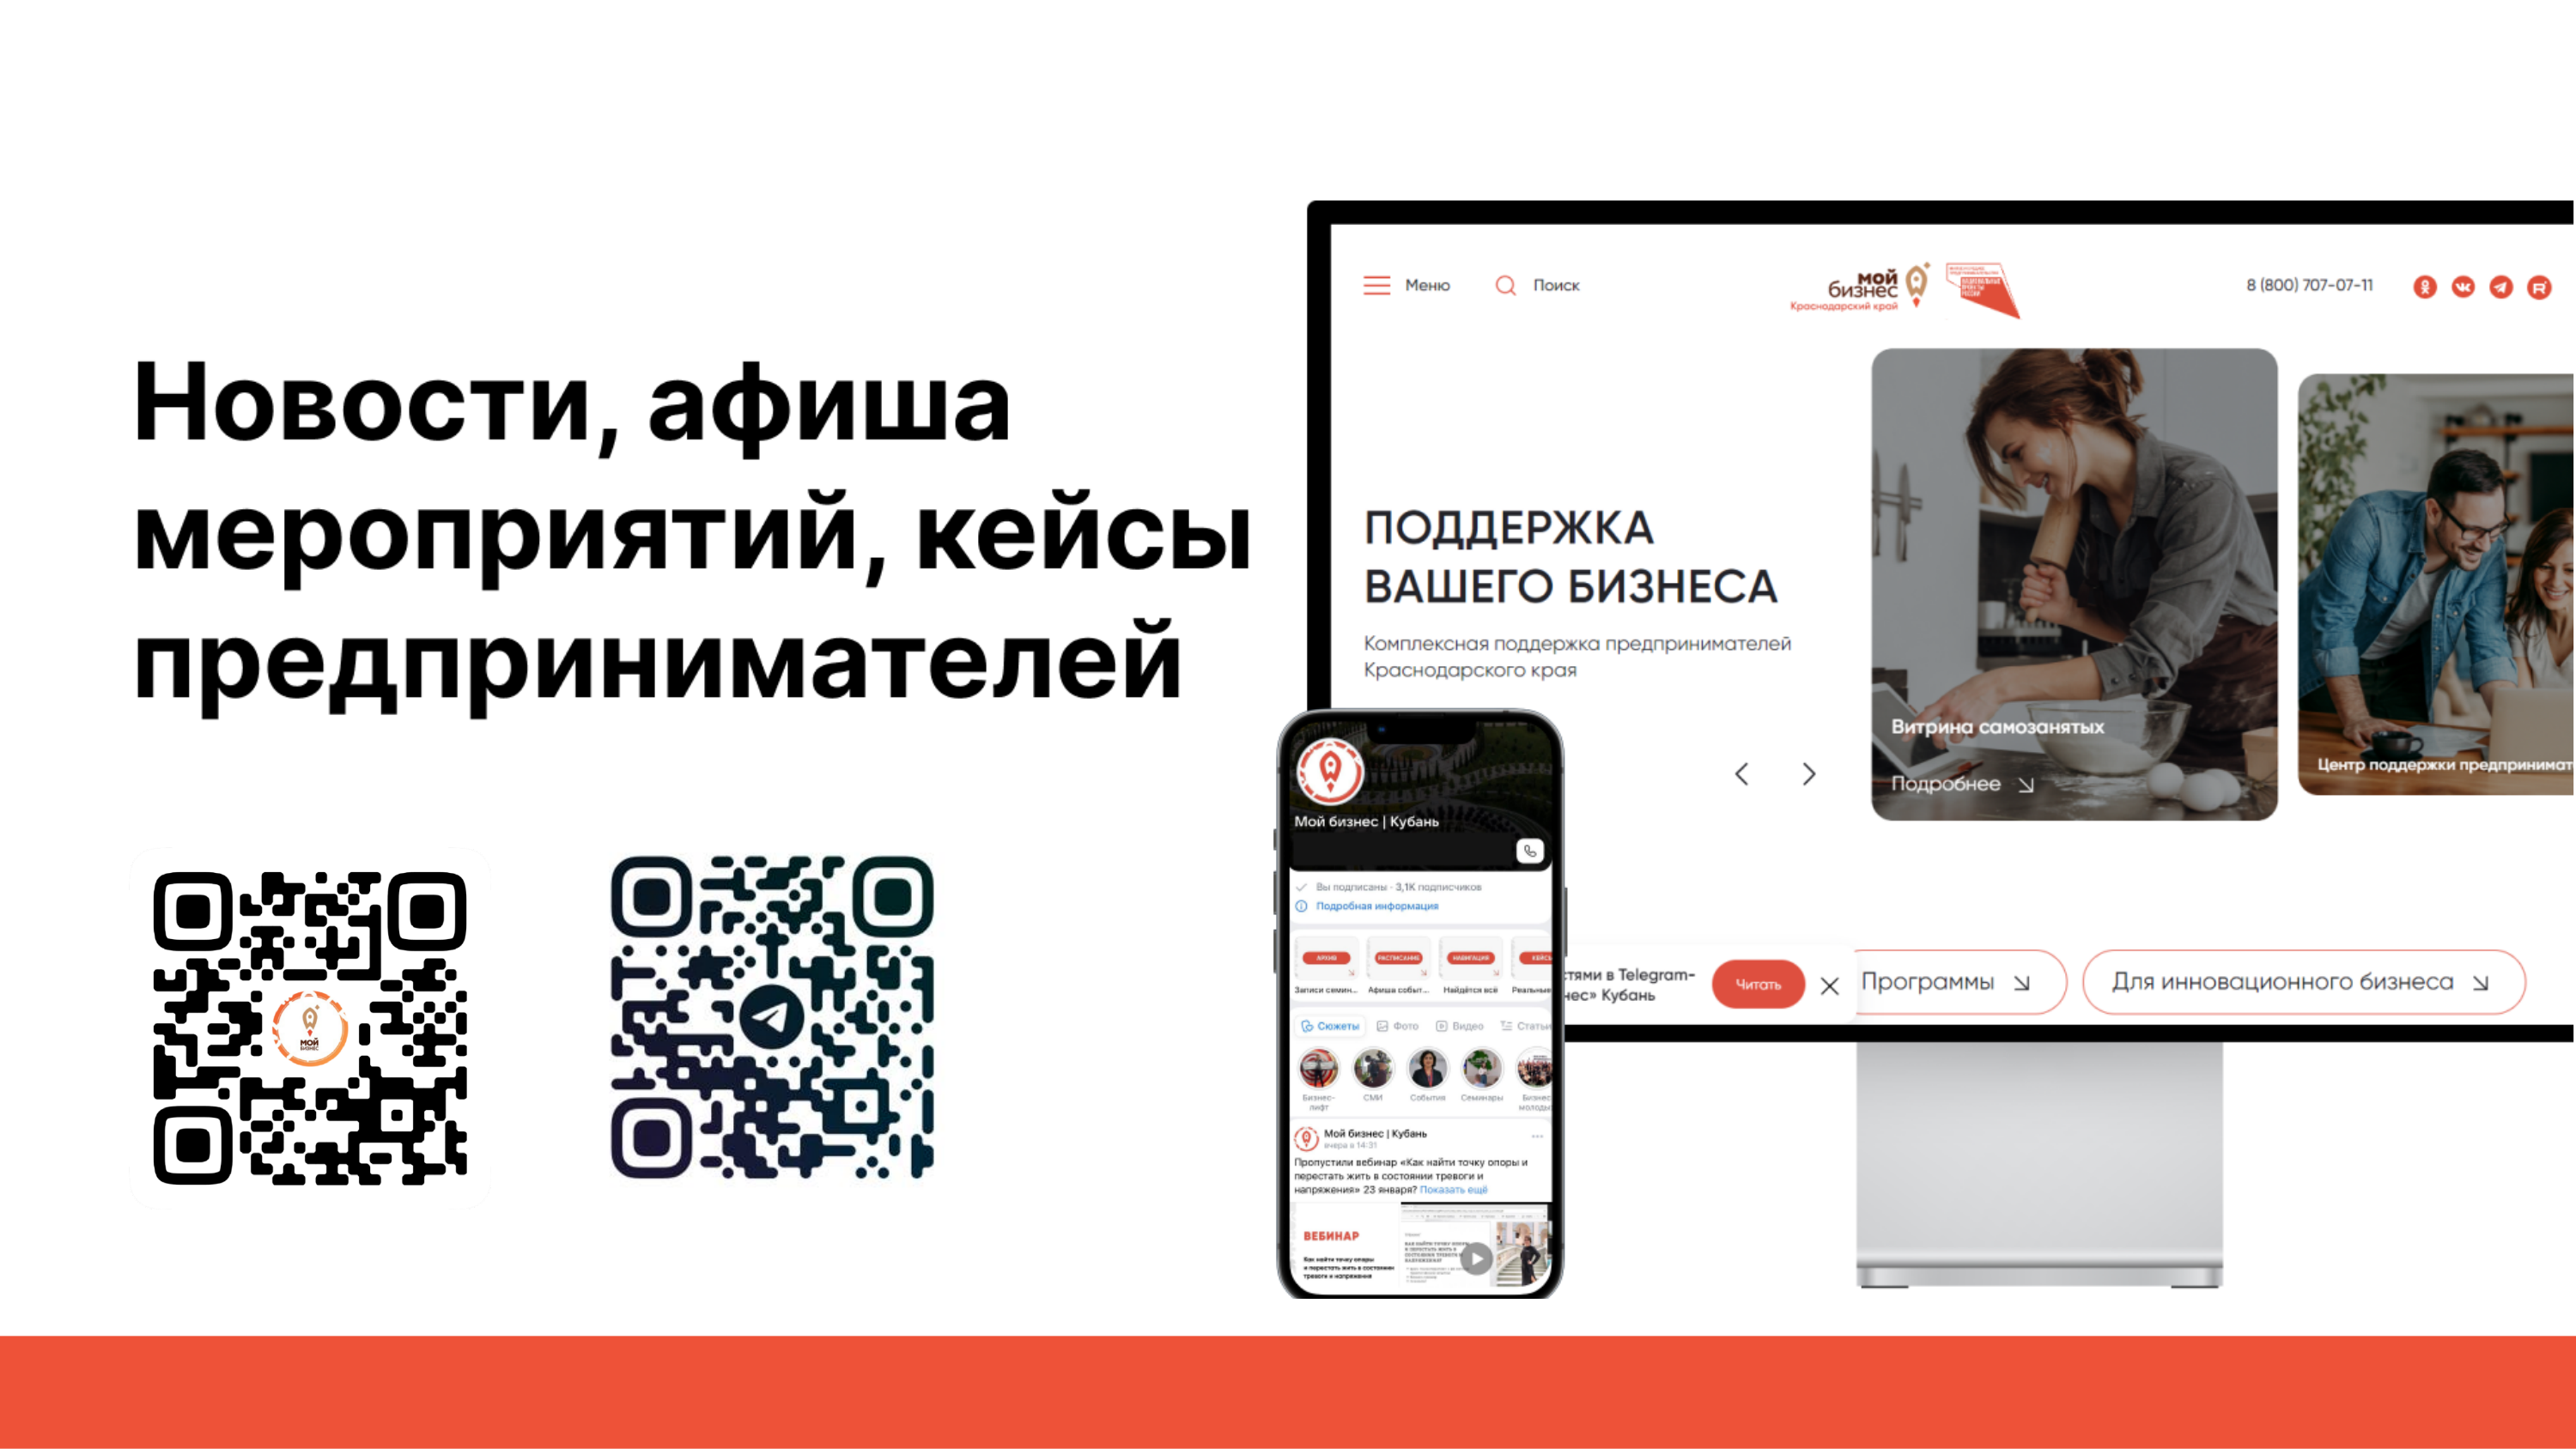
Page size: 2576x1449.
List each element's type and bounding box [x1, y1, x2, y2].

text_box [0, 1334, 2576, 1449]
picture [0, 0, 2574, 1299]
